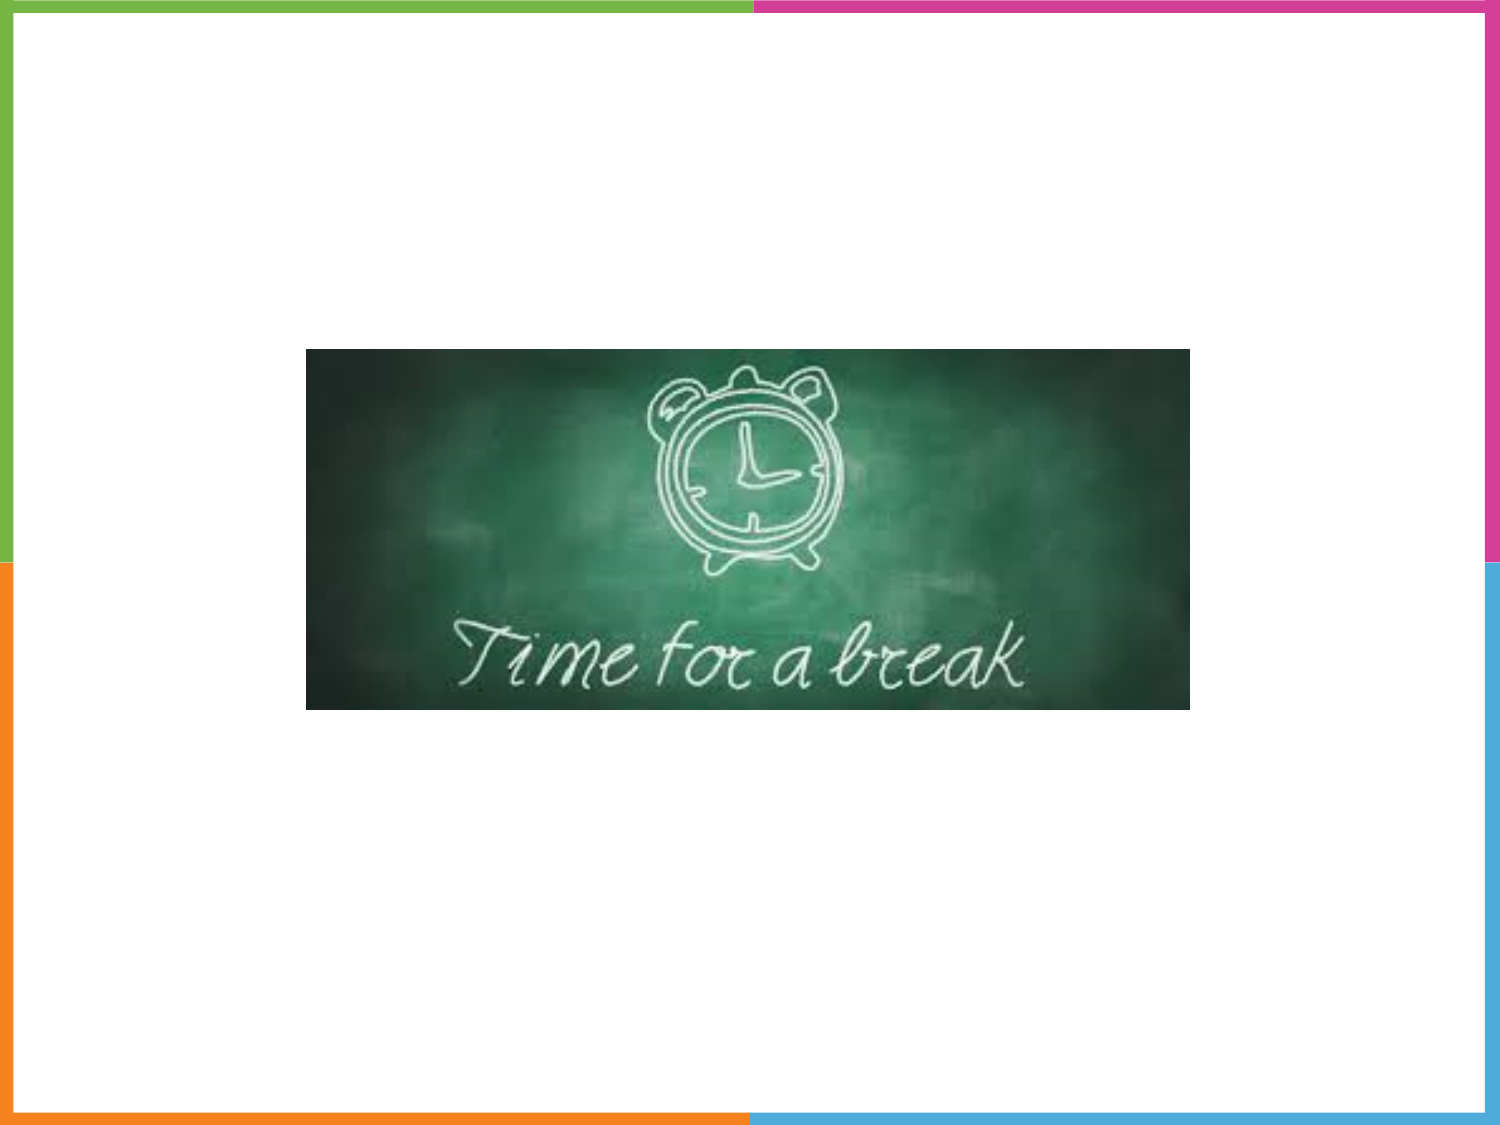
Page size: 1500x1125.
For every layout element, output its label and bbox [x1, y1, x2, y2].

text_box [0, 1110, 748, 1125]
picture [306, 349, 1191, 711]
text_box [1483, 560, 1500, 1110]
text_box [1483, 15, 1500, 560]
text_box [0, 15, 15, 565]
text_box [0, 565, 15, 1110]
text_box [0, 0, 751, 15]
text_box [751, 0, 1500, 15]
text_box [748, 1110, 1500, 1125]
